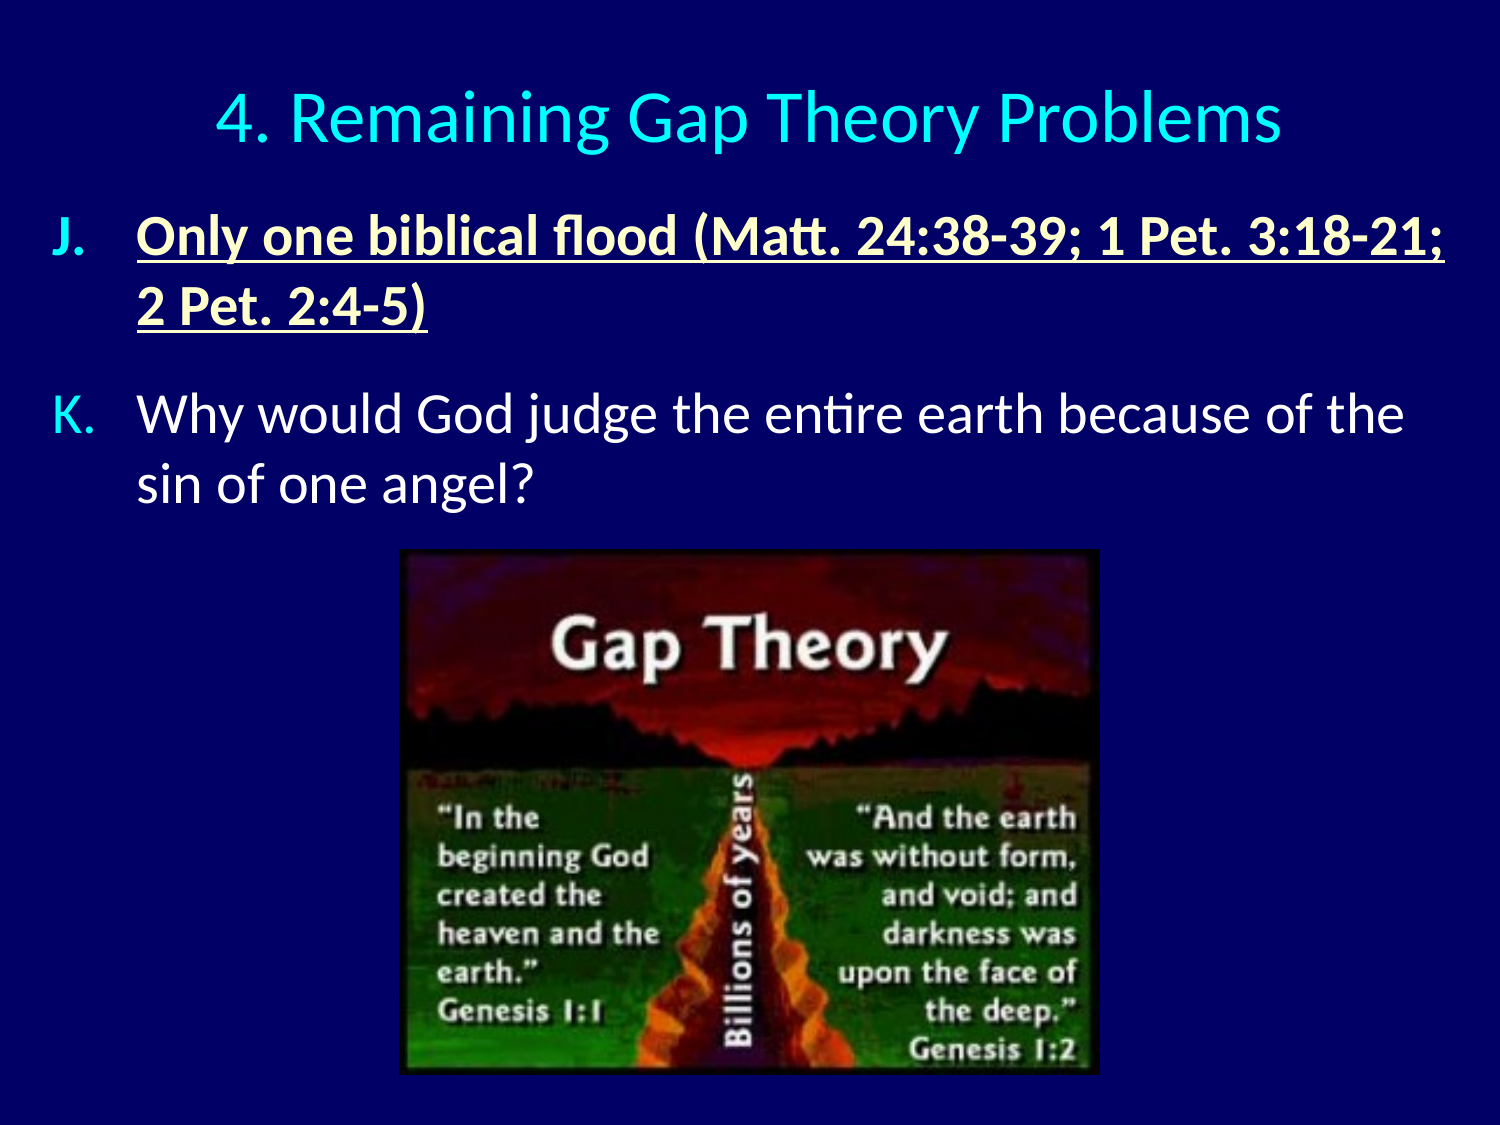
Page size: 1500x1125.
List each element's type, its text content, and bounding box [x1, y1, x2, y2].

title 4. Remaining Gap Theory Problems [112, 37, 1388, 188]
picture [399, 549, 1101, 1076]
text_box Only one biblical flood (Matt. 24:38-39; 1 Pet. 3:18-21; 2 Pet. 2:4-5) Why would God judge the entire earth because of the sin of one angel? [37, 190, 1463, 950]
